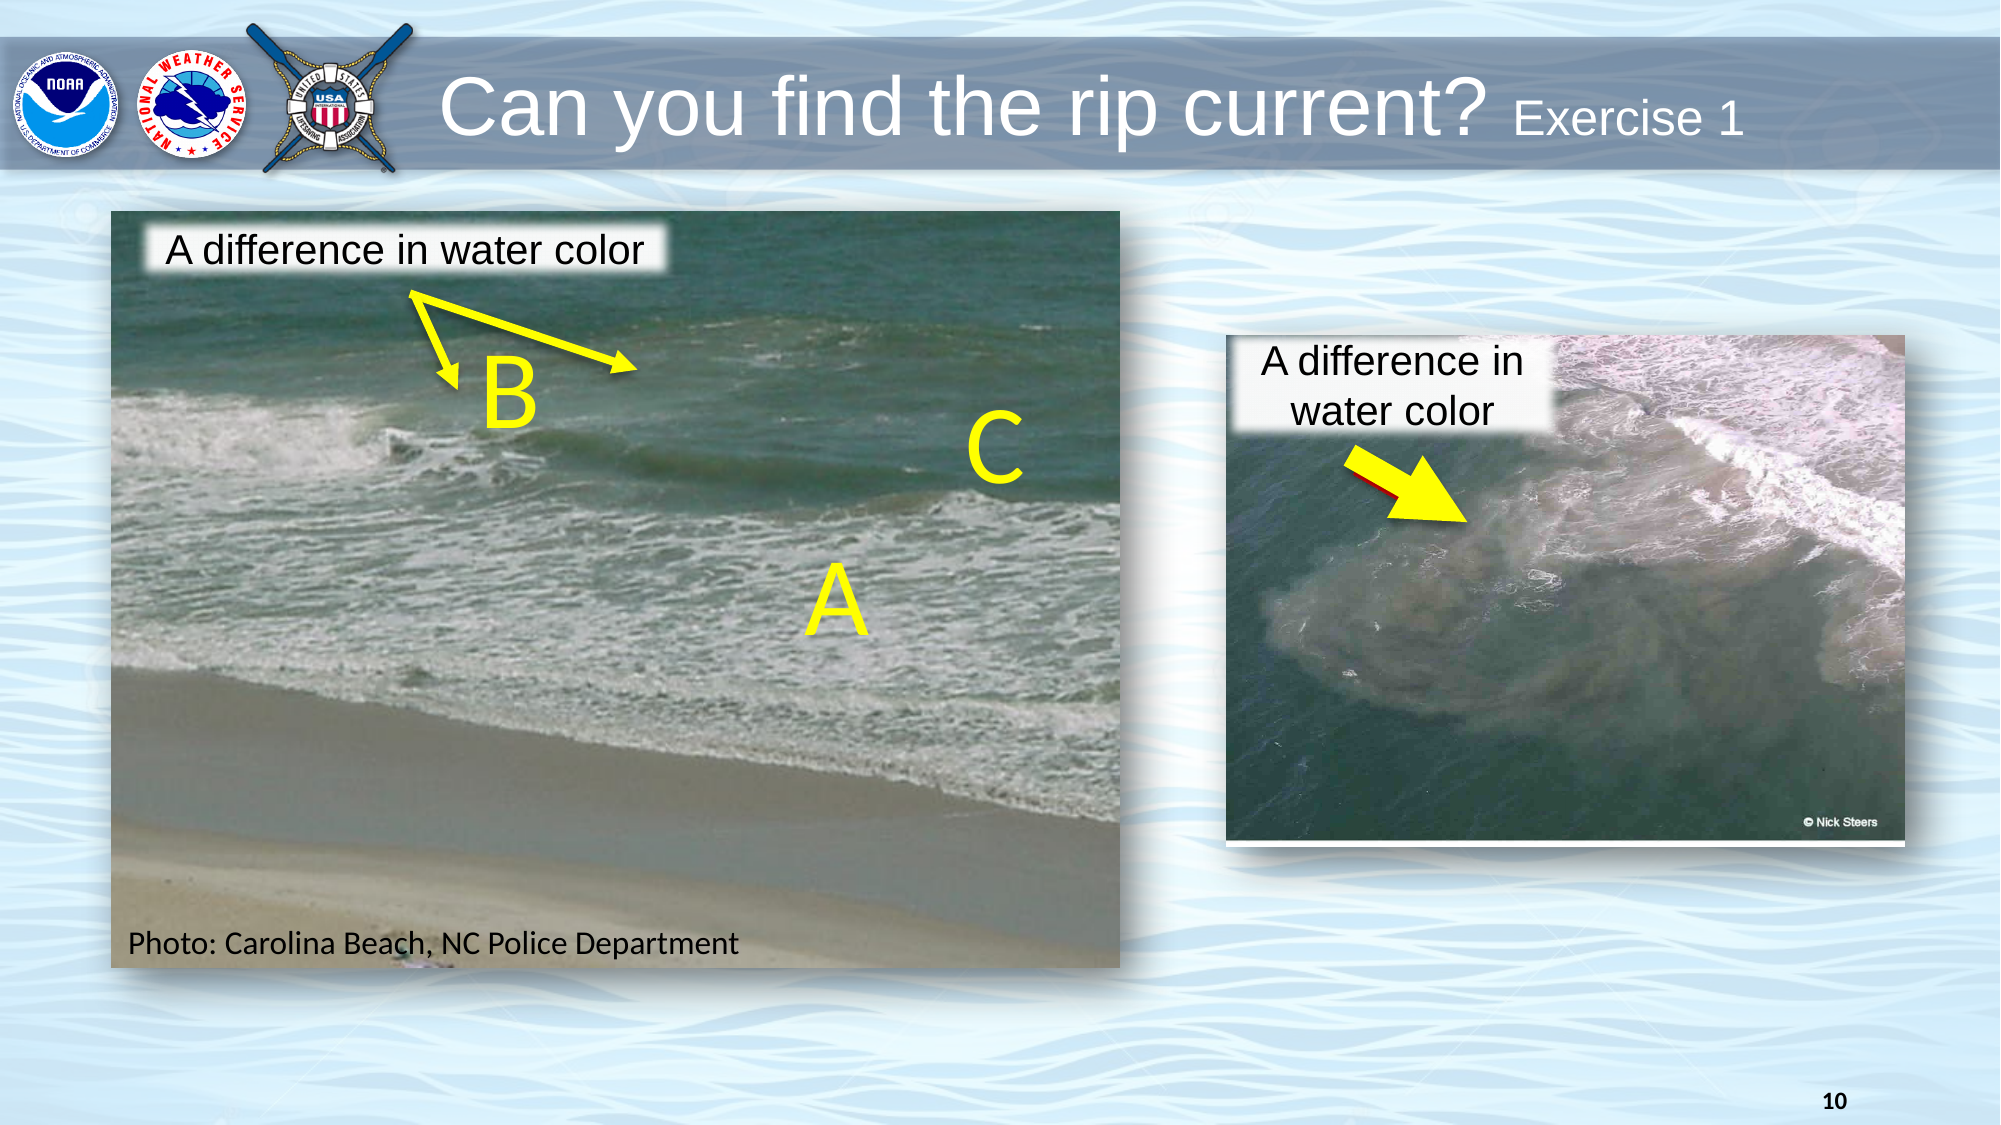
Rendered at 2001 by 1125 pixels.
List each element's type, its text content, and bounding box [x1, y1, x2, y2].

picture [13, 51, 118, 157]
picture [111, 211, 1120, 968]
picture [137, 23, 413, 174]
text_box [0, 36, 243, 171]
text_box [1349, 455, 1468, 523]
slide_number 10 [1412, 1069, 1863, 1125]
text_box Can you find the rip current? Exercise 1 [423, 44, 1881, 160]
picture [1226, 335, 1905, 847]
text_box [422, 36, 2000, 171]
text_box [136, 215, 675, 391]
